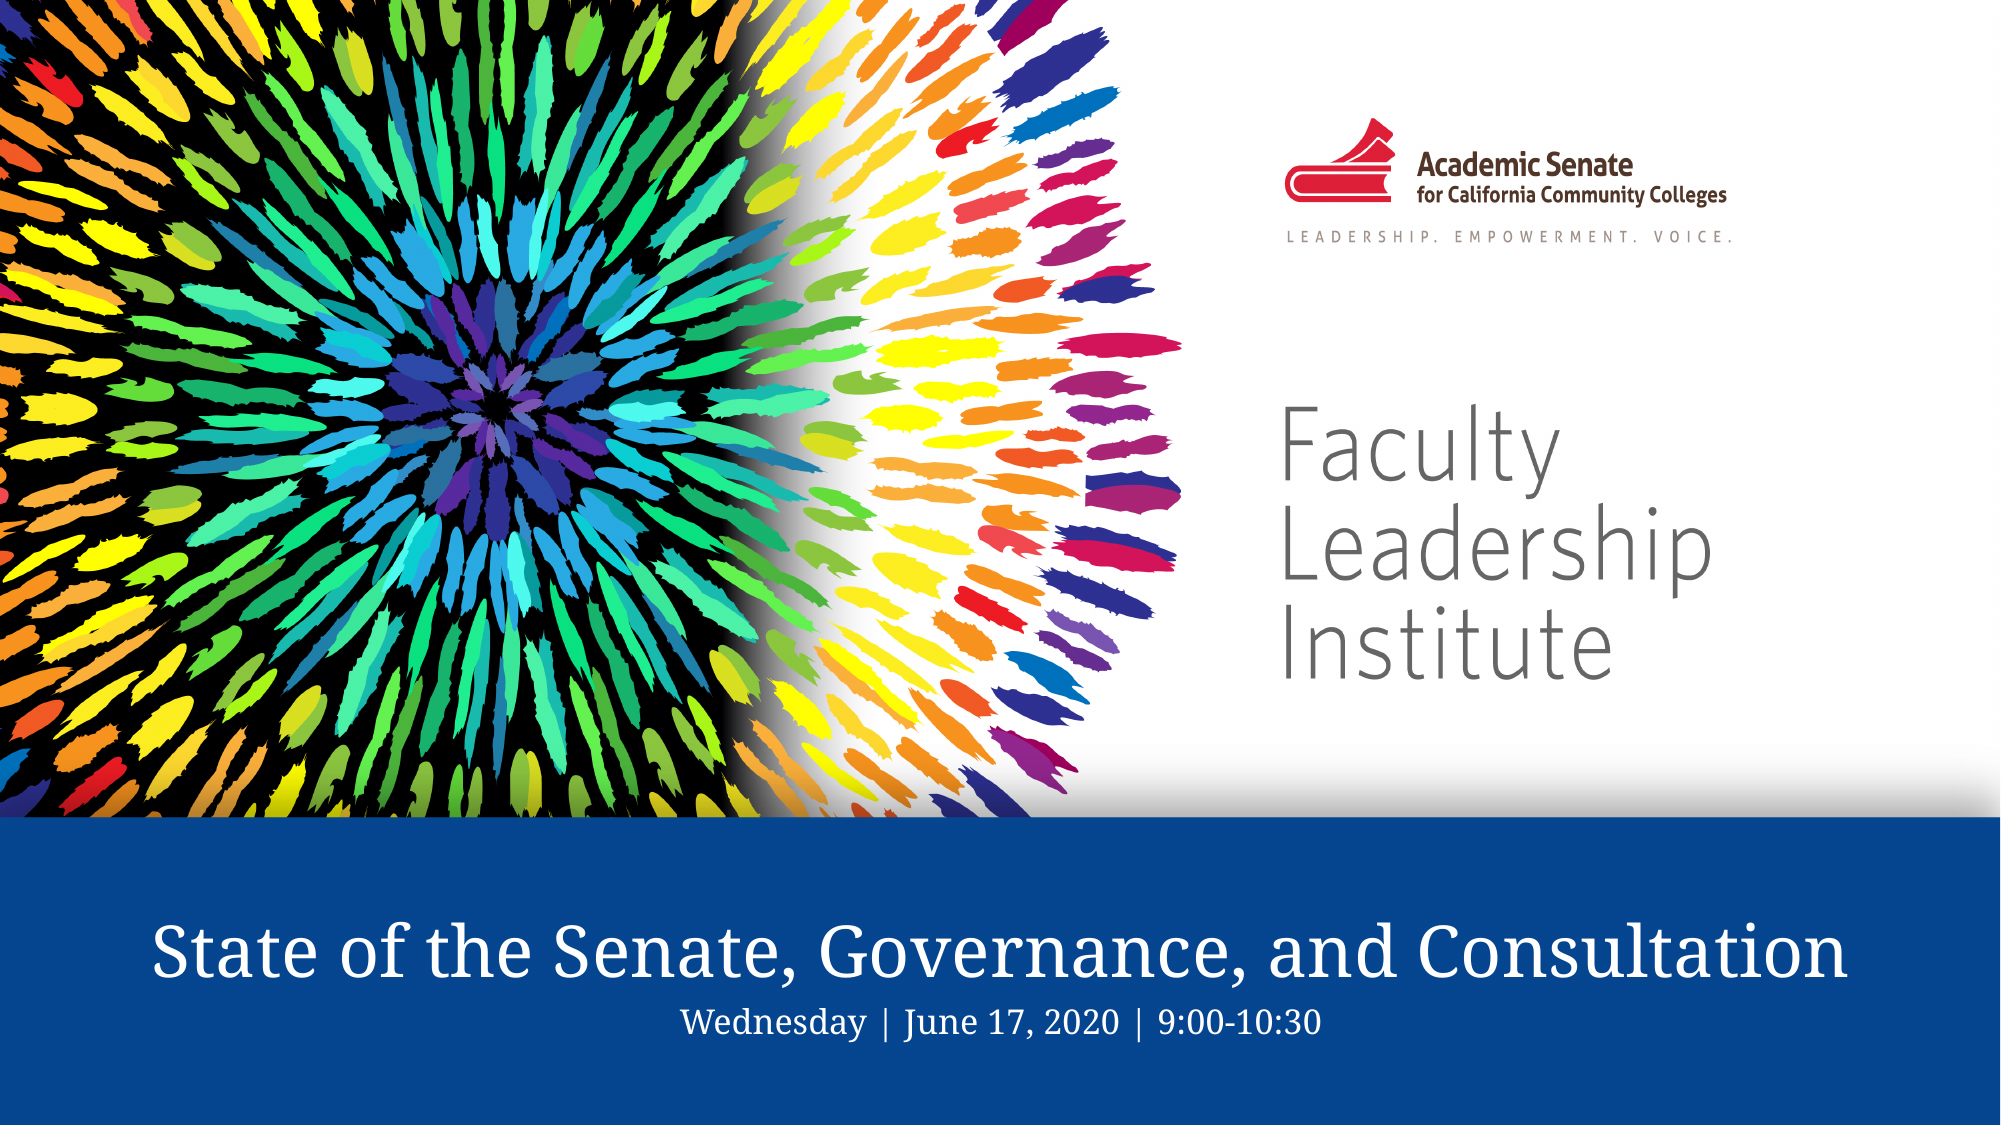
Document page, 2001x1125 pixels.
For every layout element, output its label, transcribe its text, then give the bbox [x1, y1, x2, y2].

picture [0, 0, 2001, 1125]
title State of the Senate, Governance, and Consultation Wednesday | June 17, 2020 | 9:00-10:30 [102, 849, 1900, 1096]
